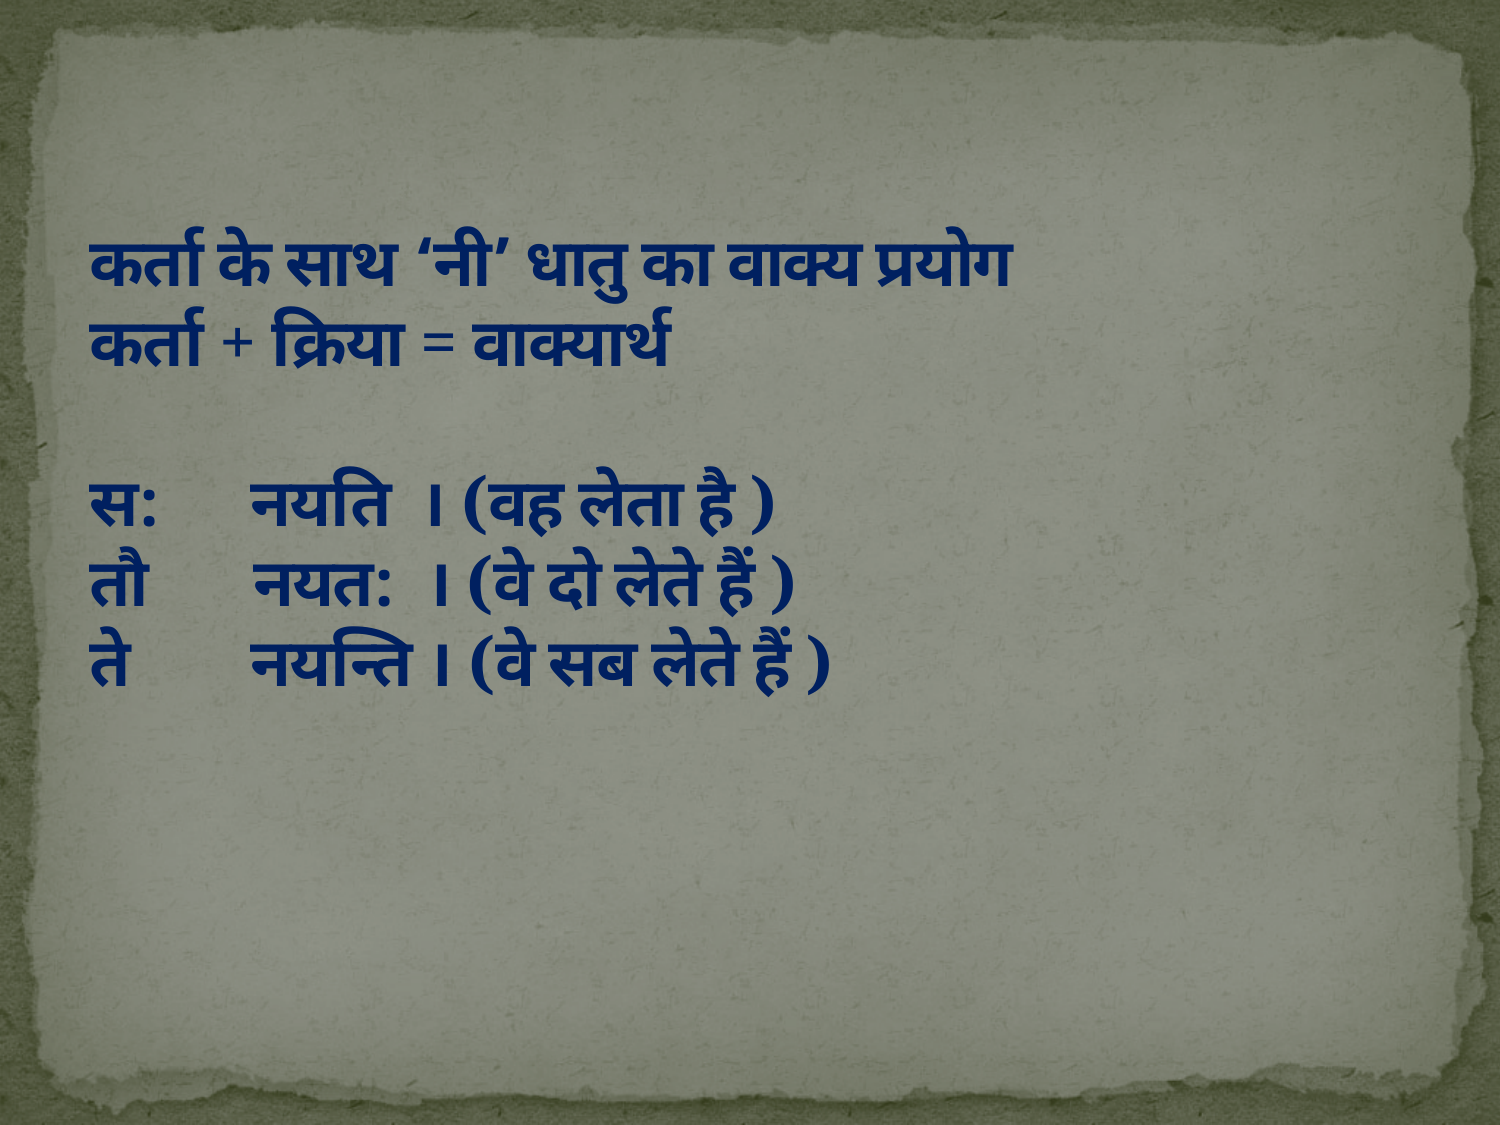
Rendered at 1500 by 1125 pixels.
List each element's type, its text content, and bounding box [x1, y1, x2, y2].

title कर्ता के साथ ‘नी’ धातु का वाक्य प्रयोग कर्ता + क्रिया = वाक्यार्थ स: नयति । (वह लेता है ) तौ नयत: । (वे दो लेते हैं ) ते नयन्ति । (वे सब लेते हैं ) [74, 45, 1425, 813]
